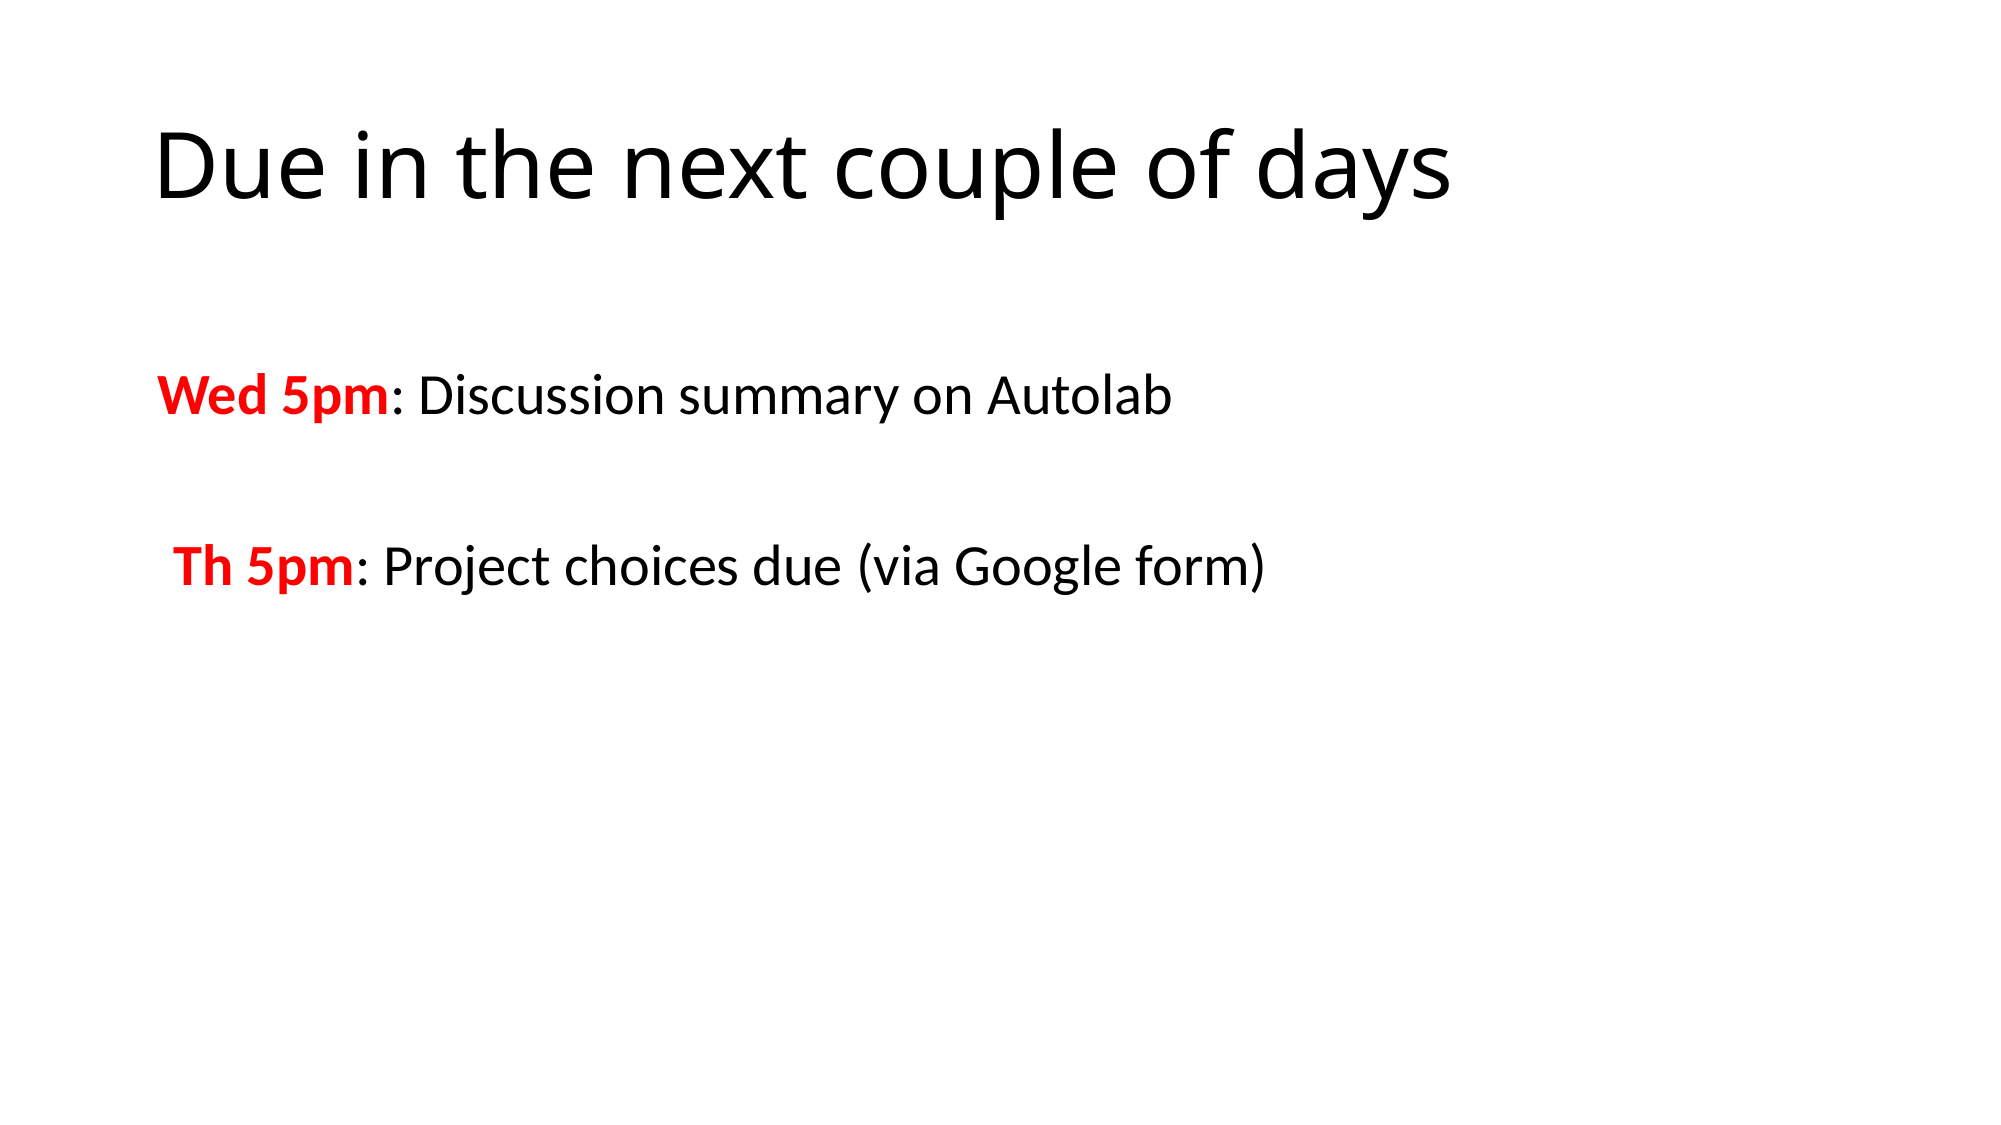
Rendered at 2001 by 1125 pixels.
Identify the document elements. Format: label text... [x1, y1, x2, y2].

text_box Th 5pm: Project choices due (via Google form) [158, 519, 1284, 605]
title Due in the next couple of days [137, 59, 1863, 278]
text_box Wed 5pm: Discussion summary on Autolab [142, 349, 1189, 435]
